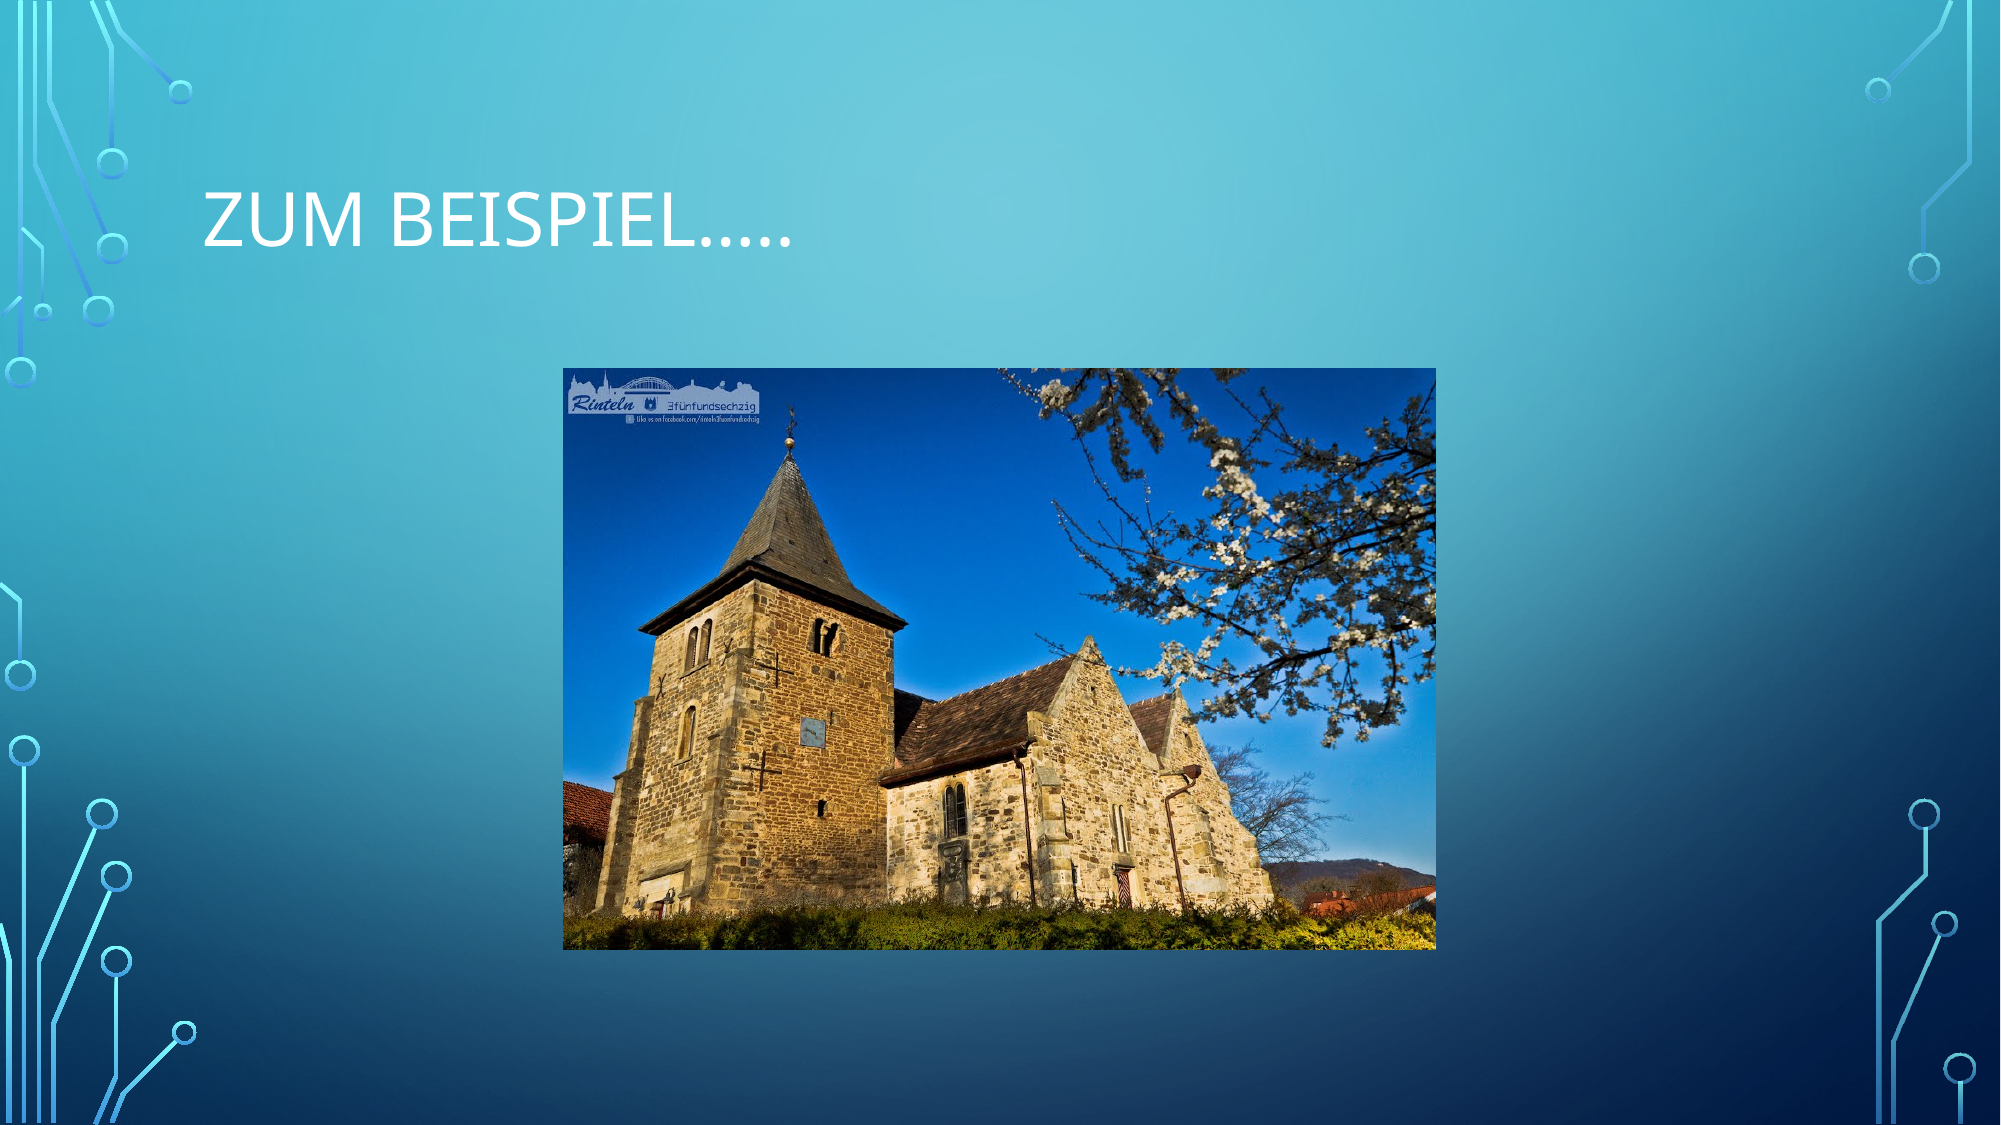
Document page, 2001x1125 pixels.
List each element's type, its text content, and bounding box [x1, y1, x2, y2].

title Zum beispiel….. [187, 101, 1813, 344]
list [563, 368, 1437, 951]
